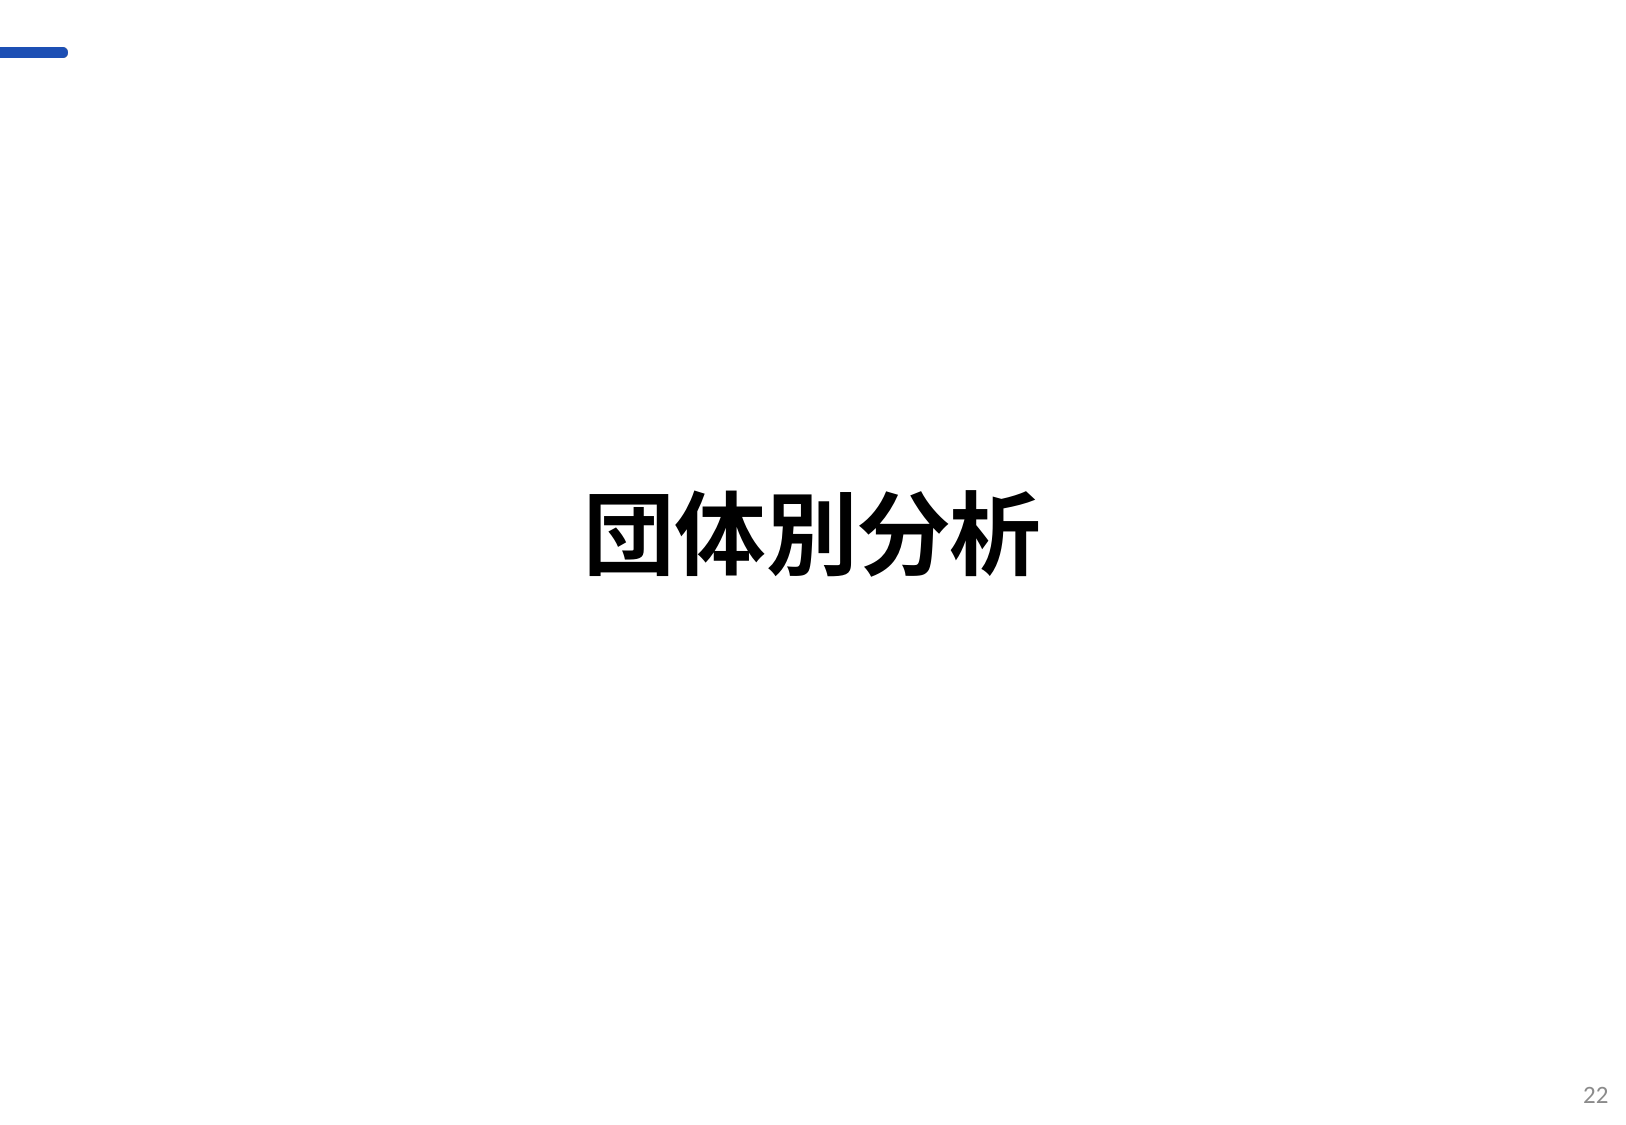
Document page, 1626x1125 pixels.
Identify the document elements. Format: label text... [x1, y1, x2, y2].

title 団体別分析 [55, 488, 1570, 590]
slide_number 22 [1257, 1063, 1624, 1124]
picture [0, 47, 68, 58]
